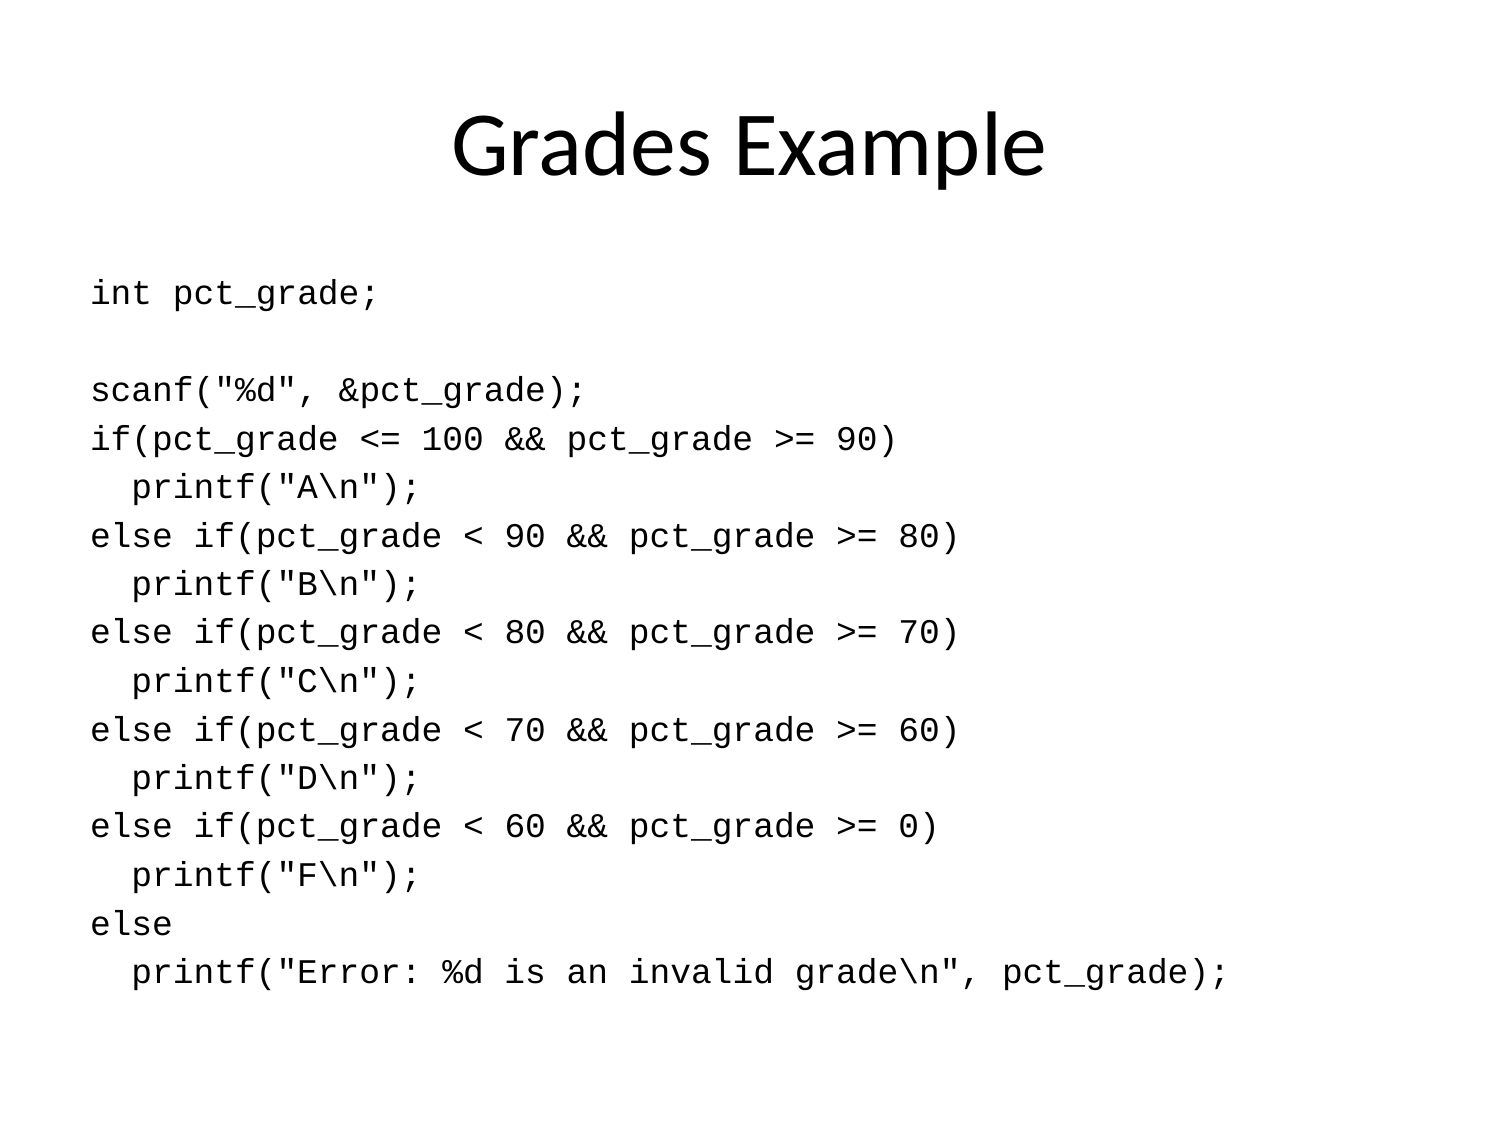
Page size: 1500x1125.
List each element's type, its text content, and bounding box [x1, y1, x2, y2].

list int pct_grade; scanf("%d", &pct_grade); if(pct_grade <= 100 && pct_grade >= 90) printf("A\n"); else if(pct_grade < 90 && pct_grade >= 80) printf("B\n"); else if(pct_grade < 80 && pct_grade >= 70) printf("C\n"); else if(pct_grade < 70 && pct_grade >= 60) printf("D\n"); else if(pct_grade < 60 && pct_grade >= 0) printf("F\n"); else printf("Error: %d is an invalid grade\n", pct_grade); [75, 262, 1425, 1005]
title Grades Example [75, 45, 1425, 233]
